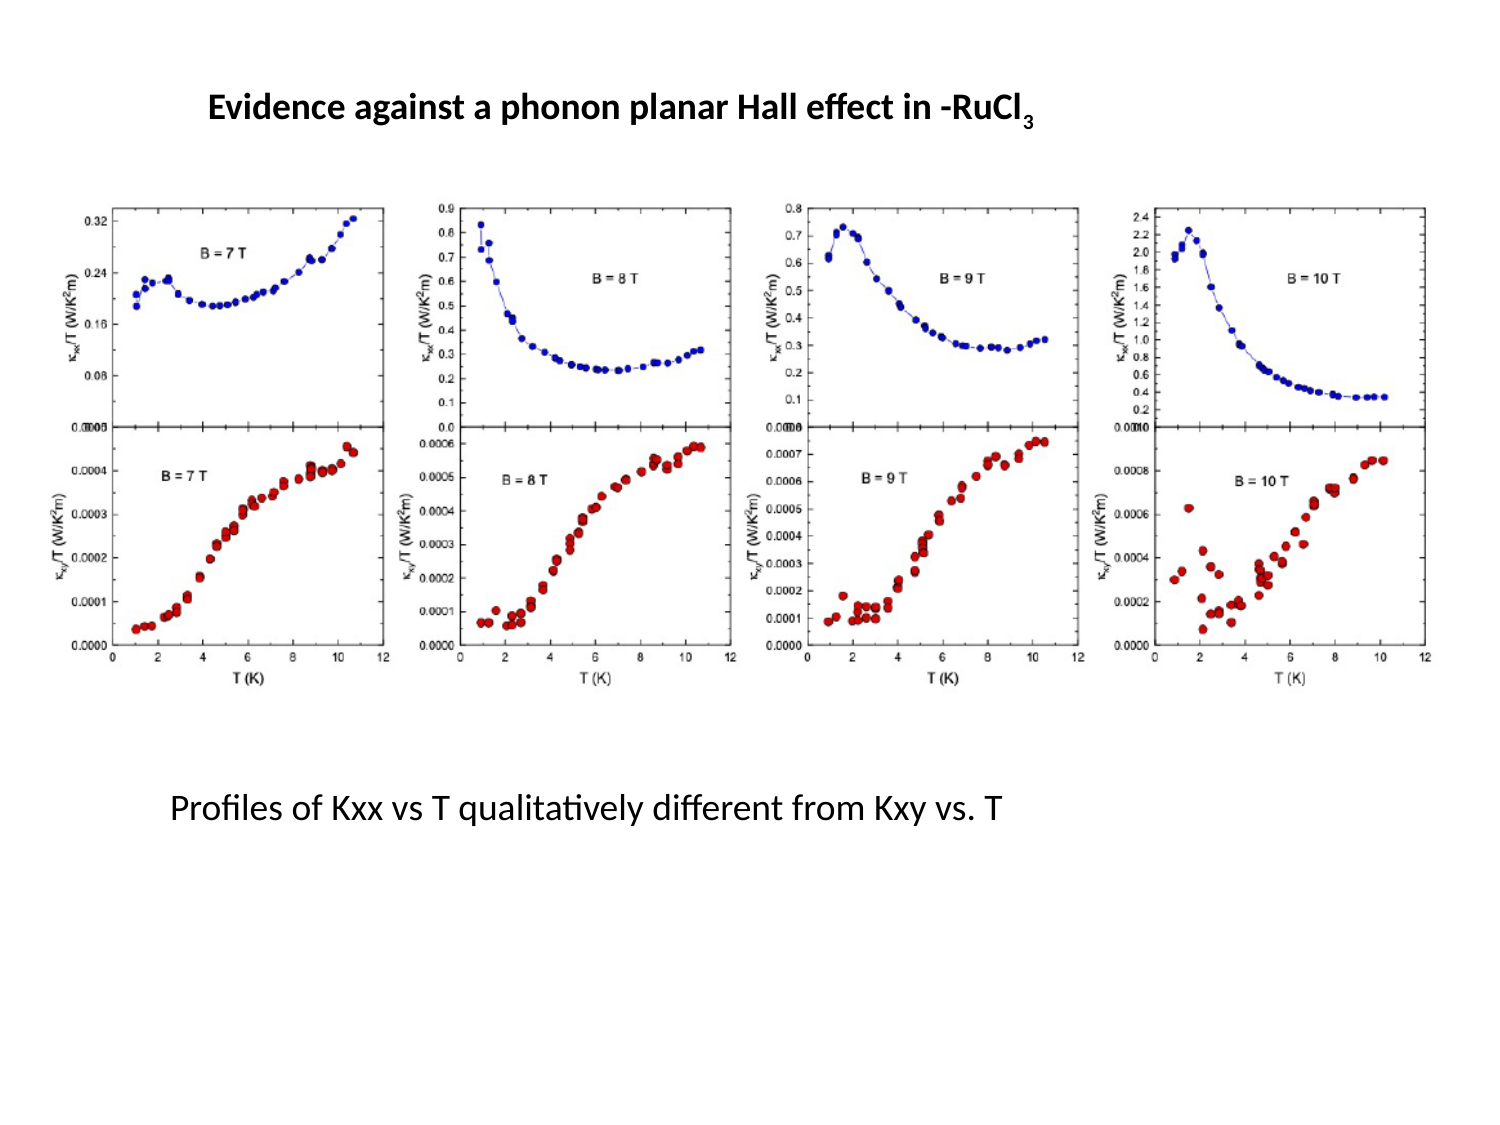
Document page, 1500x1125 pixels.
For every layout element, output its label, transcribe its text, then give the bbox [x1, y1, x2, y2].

text_box Profiles of Kxx vs T qualitatively different from Kxy vs. T [155, 775, 1019, 836]
picture [0, 187, 1500, 720]
